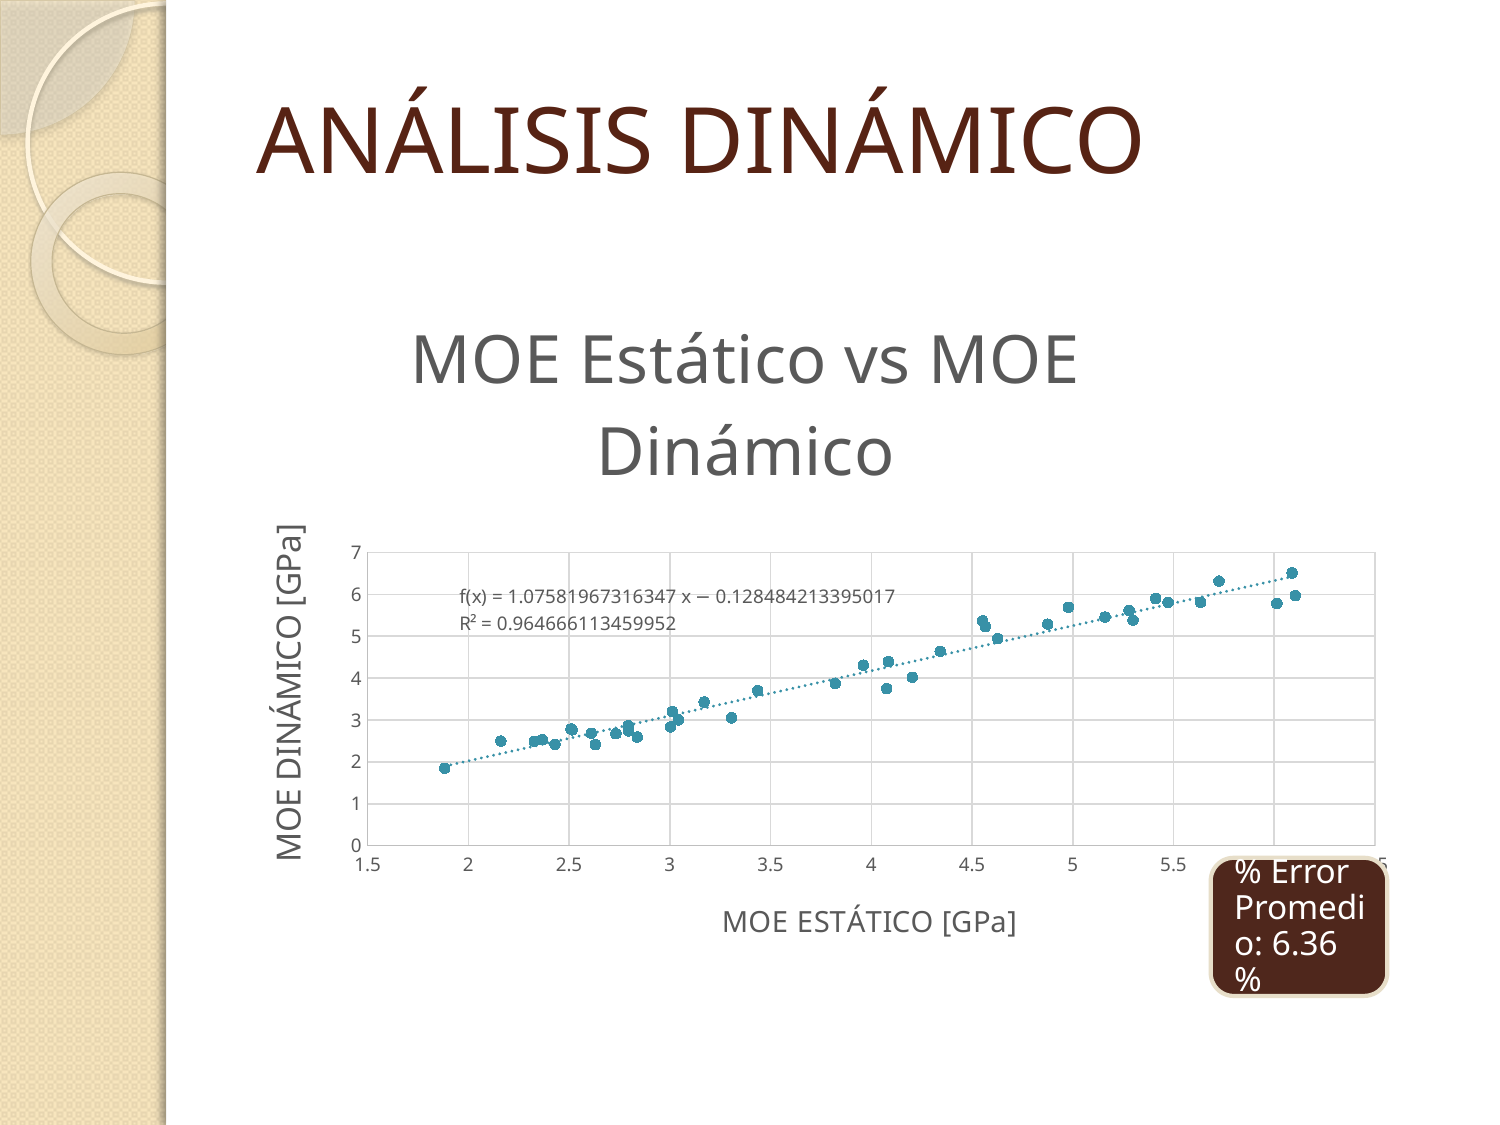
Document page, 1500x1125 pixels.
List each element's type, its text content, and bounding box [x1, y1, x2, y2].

chart [236, 278, 1413, 976]
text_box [1210, 857, 1388, 997]
title ANÁLISIS DINÁMICO [242, 42, 1473, 231]
